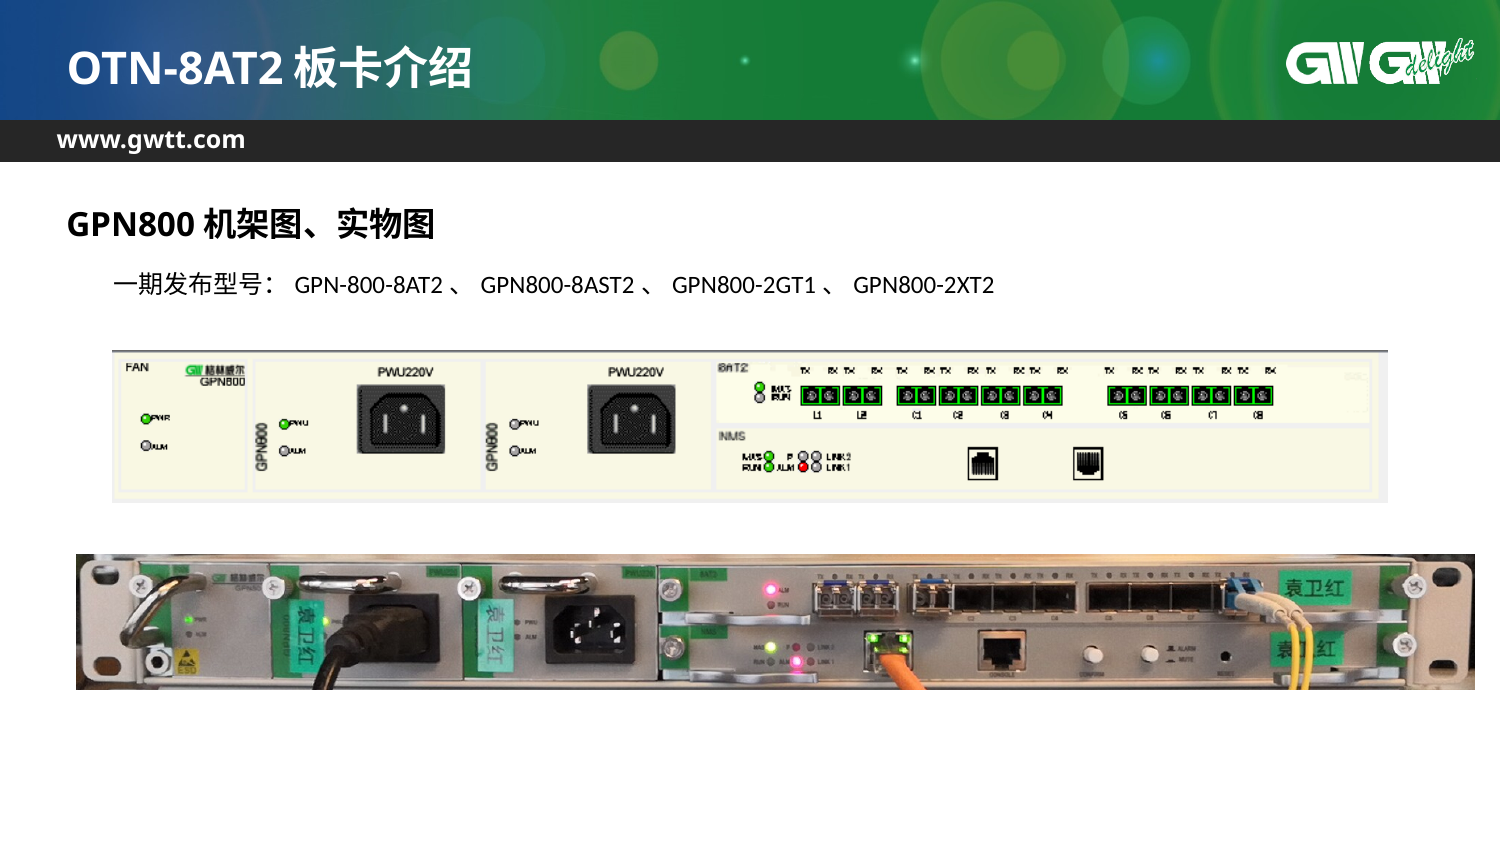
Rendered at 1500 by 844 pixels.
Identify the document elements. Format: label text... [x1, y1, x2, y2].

picture [76, 554, 1475, 690]
picture [0, 1, 1500, 120]
text_box GPN800机架图、实物图 [51, 195, 538, 270]
title OTN-8AT2板卡介绍 [51, 32, 1282, 102]
picture [111, 350, 1389, 503]
text_box 一期发布型号：GPN-800-8AT2、GPN800-8AST2、GPN800-2GT1、GPN800-2XT2 [98, 246, 1414, 306]
